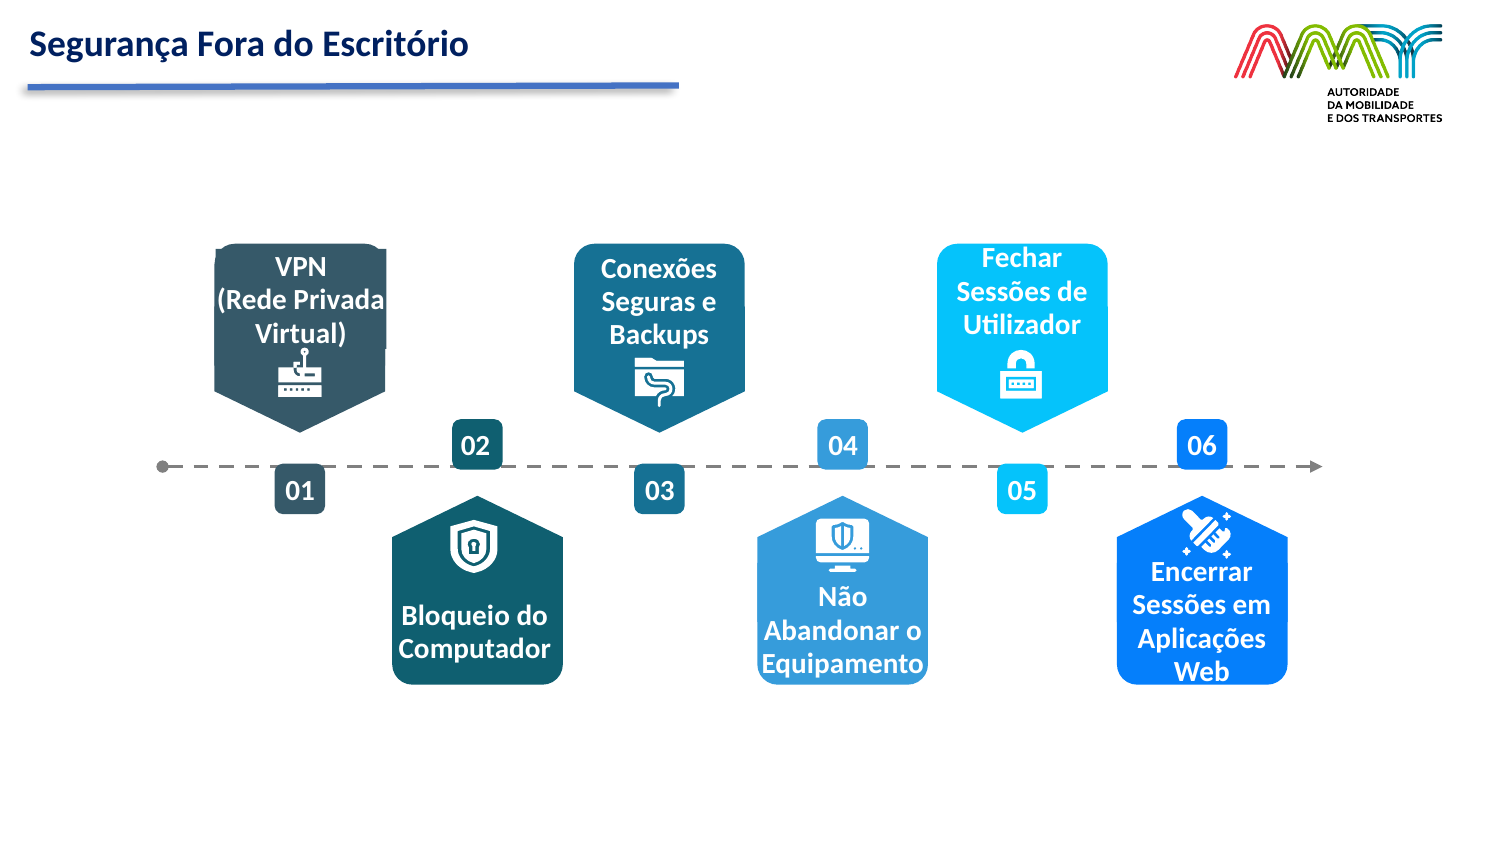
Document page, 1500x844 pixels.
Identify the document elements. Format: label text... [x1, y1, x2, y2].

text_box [392, 419, 563, 685]
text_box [634, 357, 684, 408]
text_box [757, 419, 928, 685]
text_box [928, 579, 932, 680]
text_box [214, 243, 386, 515]
picture [1218, 8, 1458, 138]
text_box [1000, 345, 1042, 399]
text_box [573, 243, 745, 515]
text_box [936, 243, 1108, 515]
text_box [815, 518, 870, 572]
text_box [1181, 508, 1232, 559]
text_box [1116, 419, 1288, 685]
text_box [450, 519, 498, 573]
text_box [278, 347, 322, 397]
text_box Segurança Fora do Escritório [14, 12, 1137, 86]
